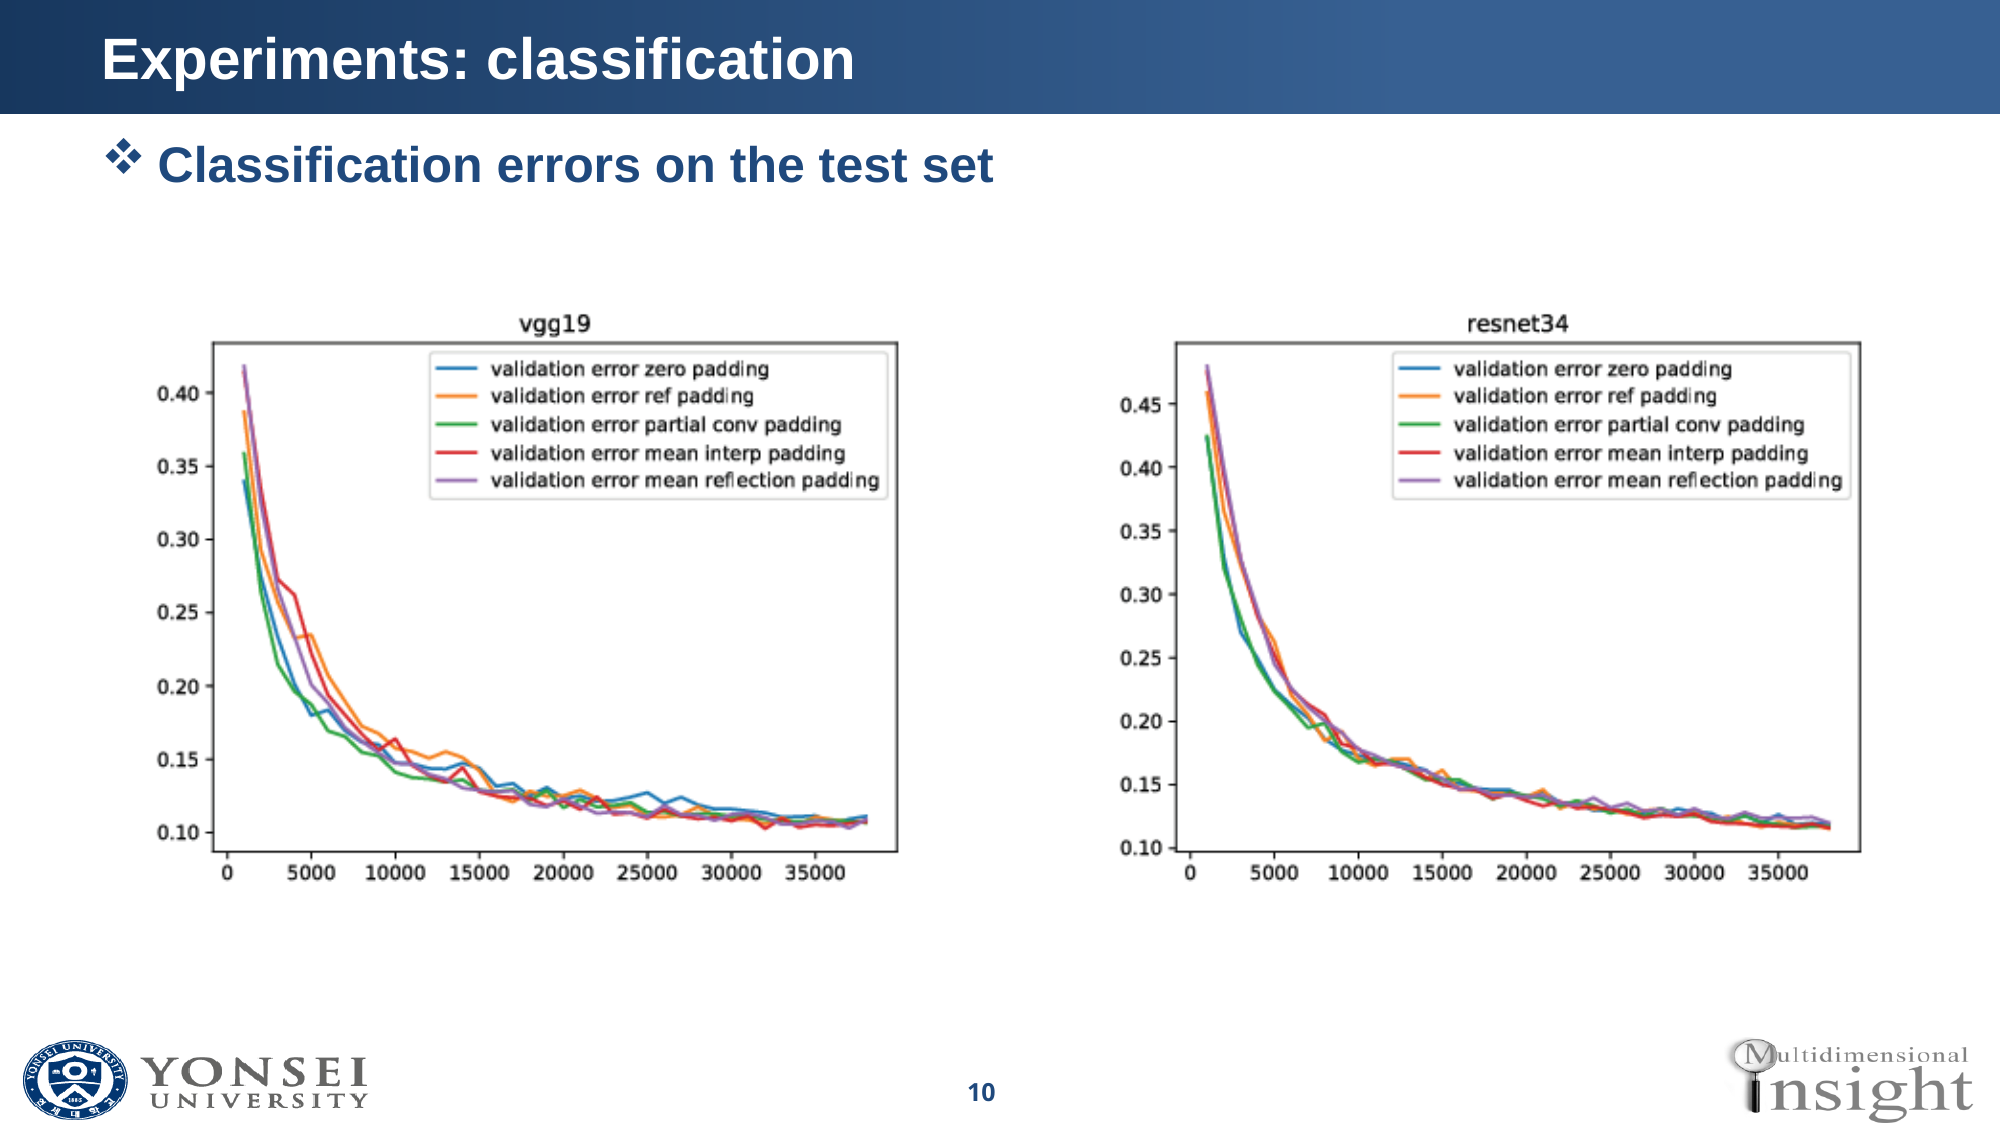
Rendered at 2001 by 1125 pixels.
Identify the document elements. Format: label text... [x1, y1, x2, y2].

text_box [101, 265, 985, 927]
title Experiments: classification [86, 16, 1898, 97]
picture [1724, 1037, 1980, 1125]
list Classification errors on the test set [86, 125, 1899, 1036]
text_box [1064, 265, 1948, 927]
picture [23, 1040, 370, 1120]
slide_number 10 [747, 1067, 1215, 1120]
